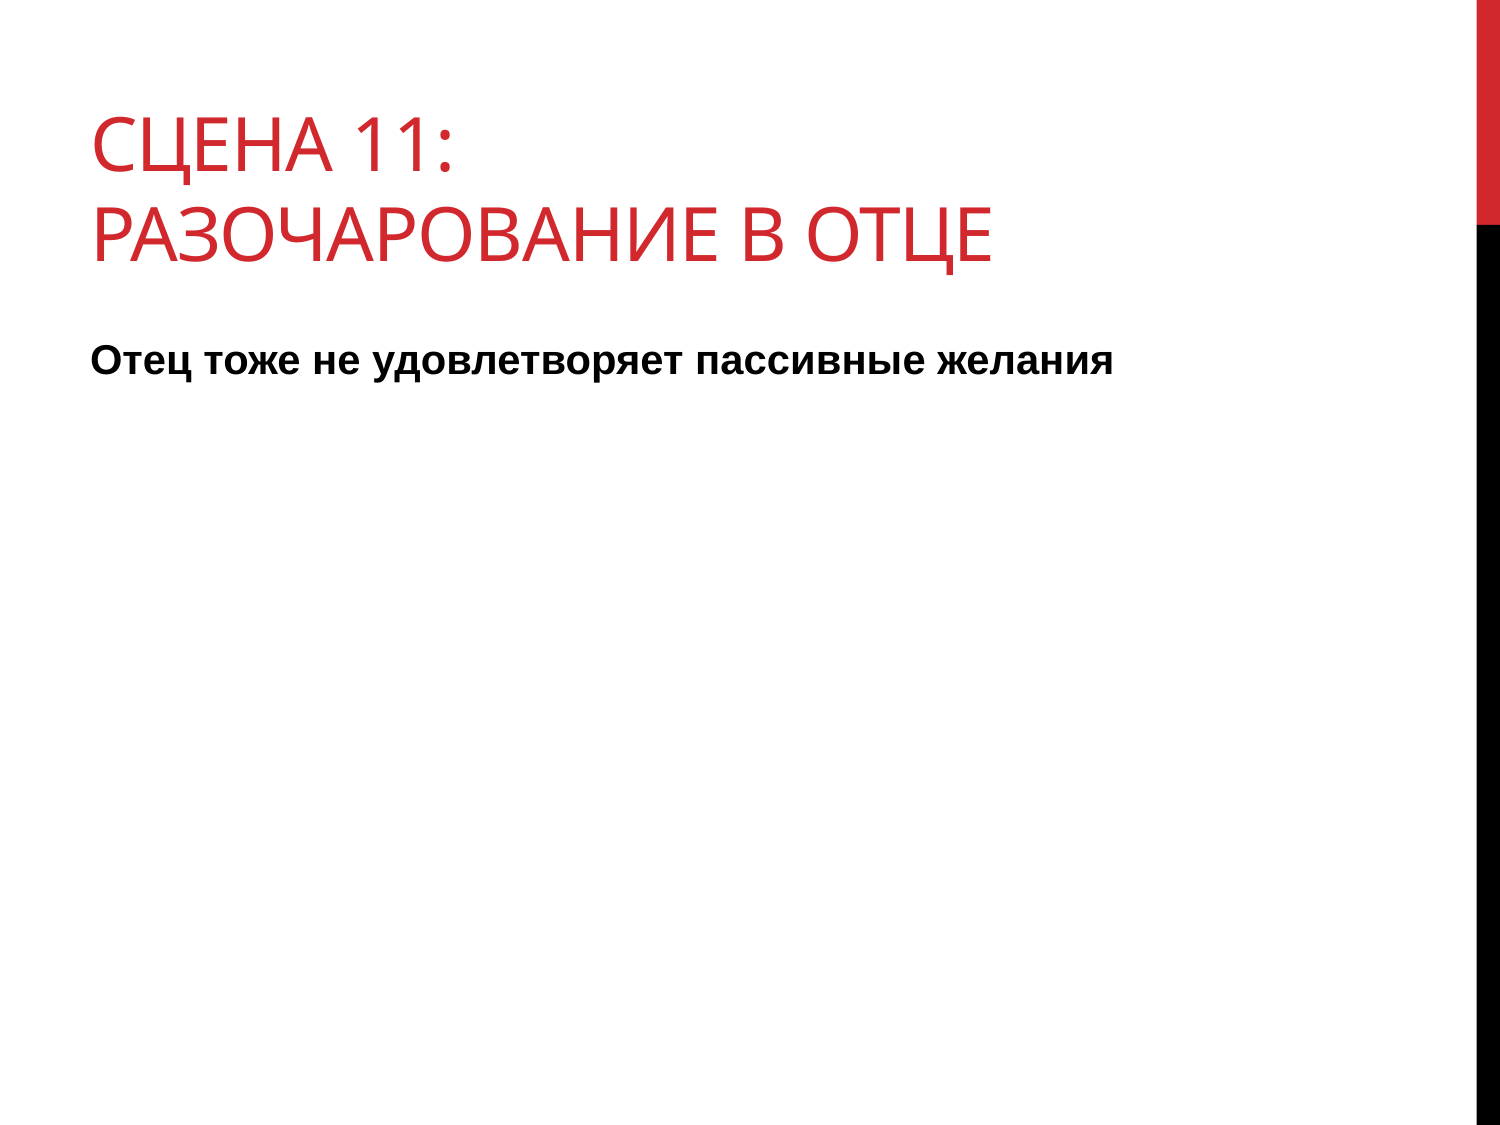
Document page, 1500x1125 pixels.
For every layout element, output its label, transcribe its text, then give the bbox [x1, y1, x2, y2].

title Сцена 11: Разочарование в отце [75, 25, 1025, 284]
list Отец тоже не удовлетворяет пассивные желания [75, 324, 1325, 1005]
